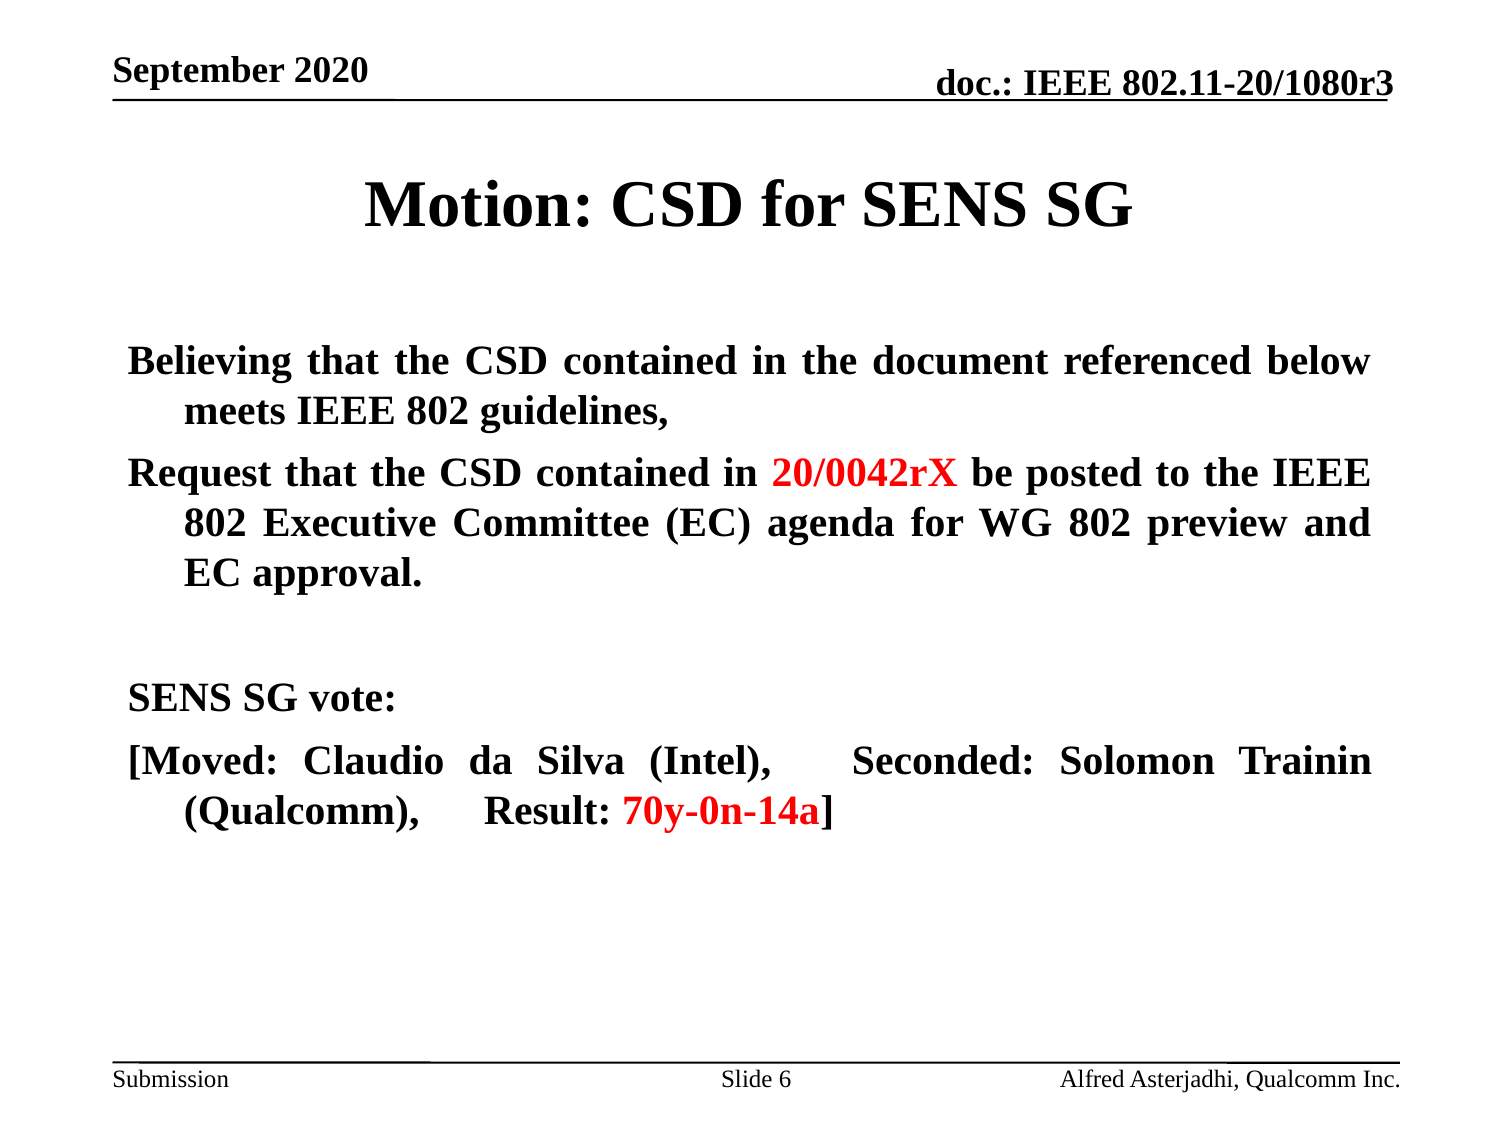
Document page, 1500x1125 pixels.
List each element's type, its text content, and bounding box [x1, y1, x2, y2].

title Motion: CSD for SENS SG [112, 112, 1388, 288]
list Believing that the CSD contained in the document referenced below meets IEEE 802 guidelines, Request that the CSD contained in 20/0042rX be posted to the IEEE 802 Executive Committee (EC) agenda for WG 802 preview and EC approval. SENS SG vote: [Moved: Claudio da Silva (Intel), Seconded: Solomon Trainin (Qualcomm), Result: 70y-0n-14a] [112, 324, 1388, 1000]
slide_number Slide 6 [712, 1061, 800, 1123]
footer Alfred Asterjadhi, Qualcomm Inc. [878, 1061, 1402, 1093]
